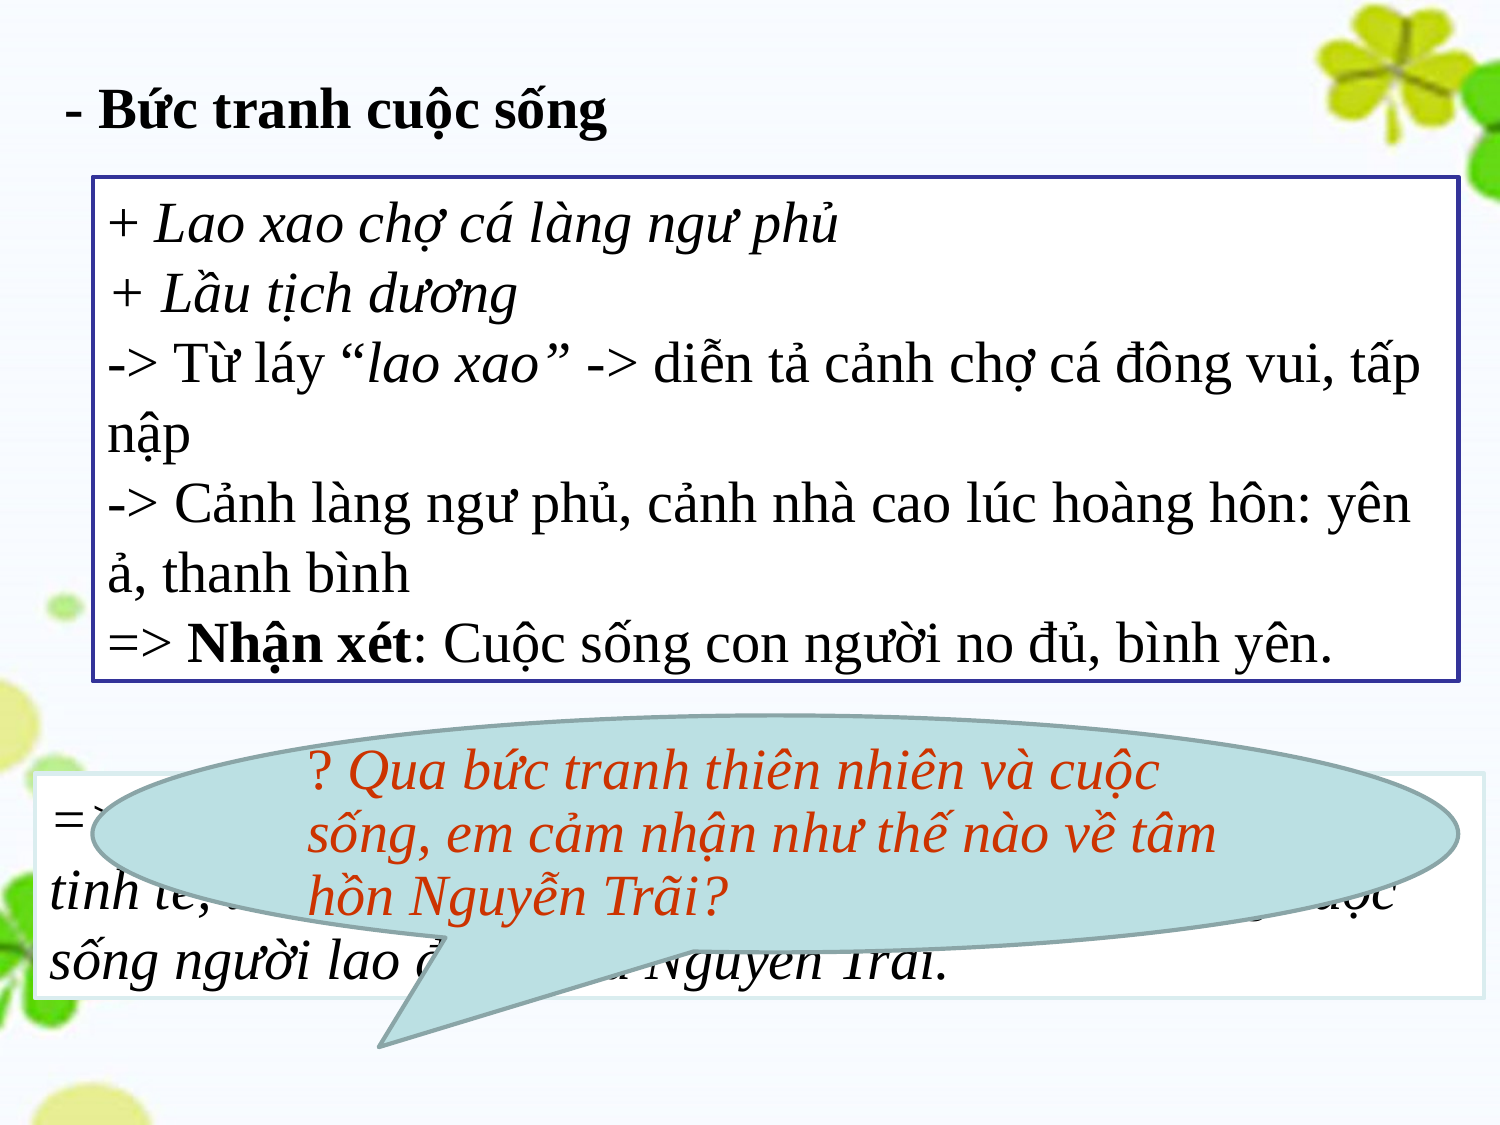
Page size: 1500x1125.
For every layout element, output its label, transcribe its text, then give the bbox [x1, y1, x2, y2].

text_box => Tình yêu thiên nhiên, yêu cuộc sống tha thiết, tâm hồn tinh tế, thiết tha giao cảm với đời, thái độ trân trọng cuộc sống người lao động của Nguyễn Trãi. [33, 771, 440, 1000]
picture [0, 0, 1500, 1125]
text_box => Tình yêu thiên nhiên, yêu cuộc sống tha thiết, tâm hồn tinh tế, thiết tha giao cảm với đời, thái độ trân trọng cuộc sống người lao động của Nguyễn Trãi. [545, 771, 1486, 1000]
text_box + Lao xao chợ cá làng ngư phủ + Lầu tịch dương -> Từ láy “lao xao” -> diễn tả cảnh chợ cá đông vui, tấp nập -> Cảnh làng ngư phủ, cảnh nhà cao lúc hoàng hôn: yên ả, thanh bình => Nhận xét: Cuộc sống con người no đủ, bình yên. [91, 175, 1461, 683]
text_box ? Qua bức tranh thiên nhiên và cuộc sống, em cảm nhận như thế nào về tâm hồn Nguyễn Trãi? [90, 713, 1461, 1050]
text_box - Bức tranh cuộc sống [49, 62, 859, 148]
